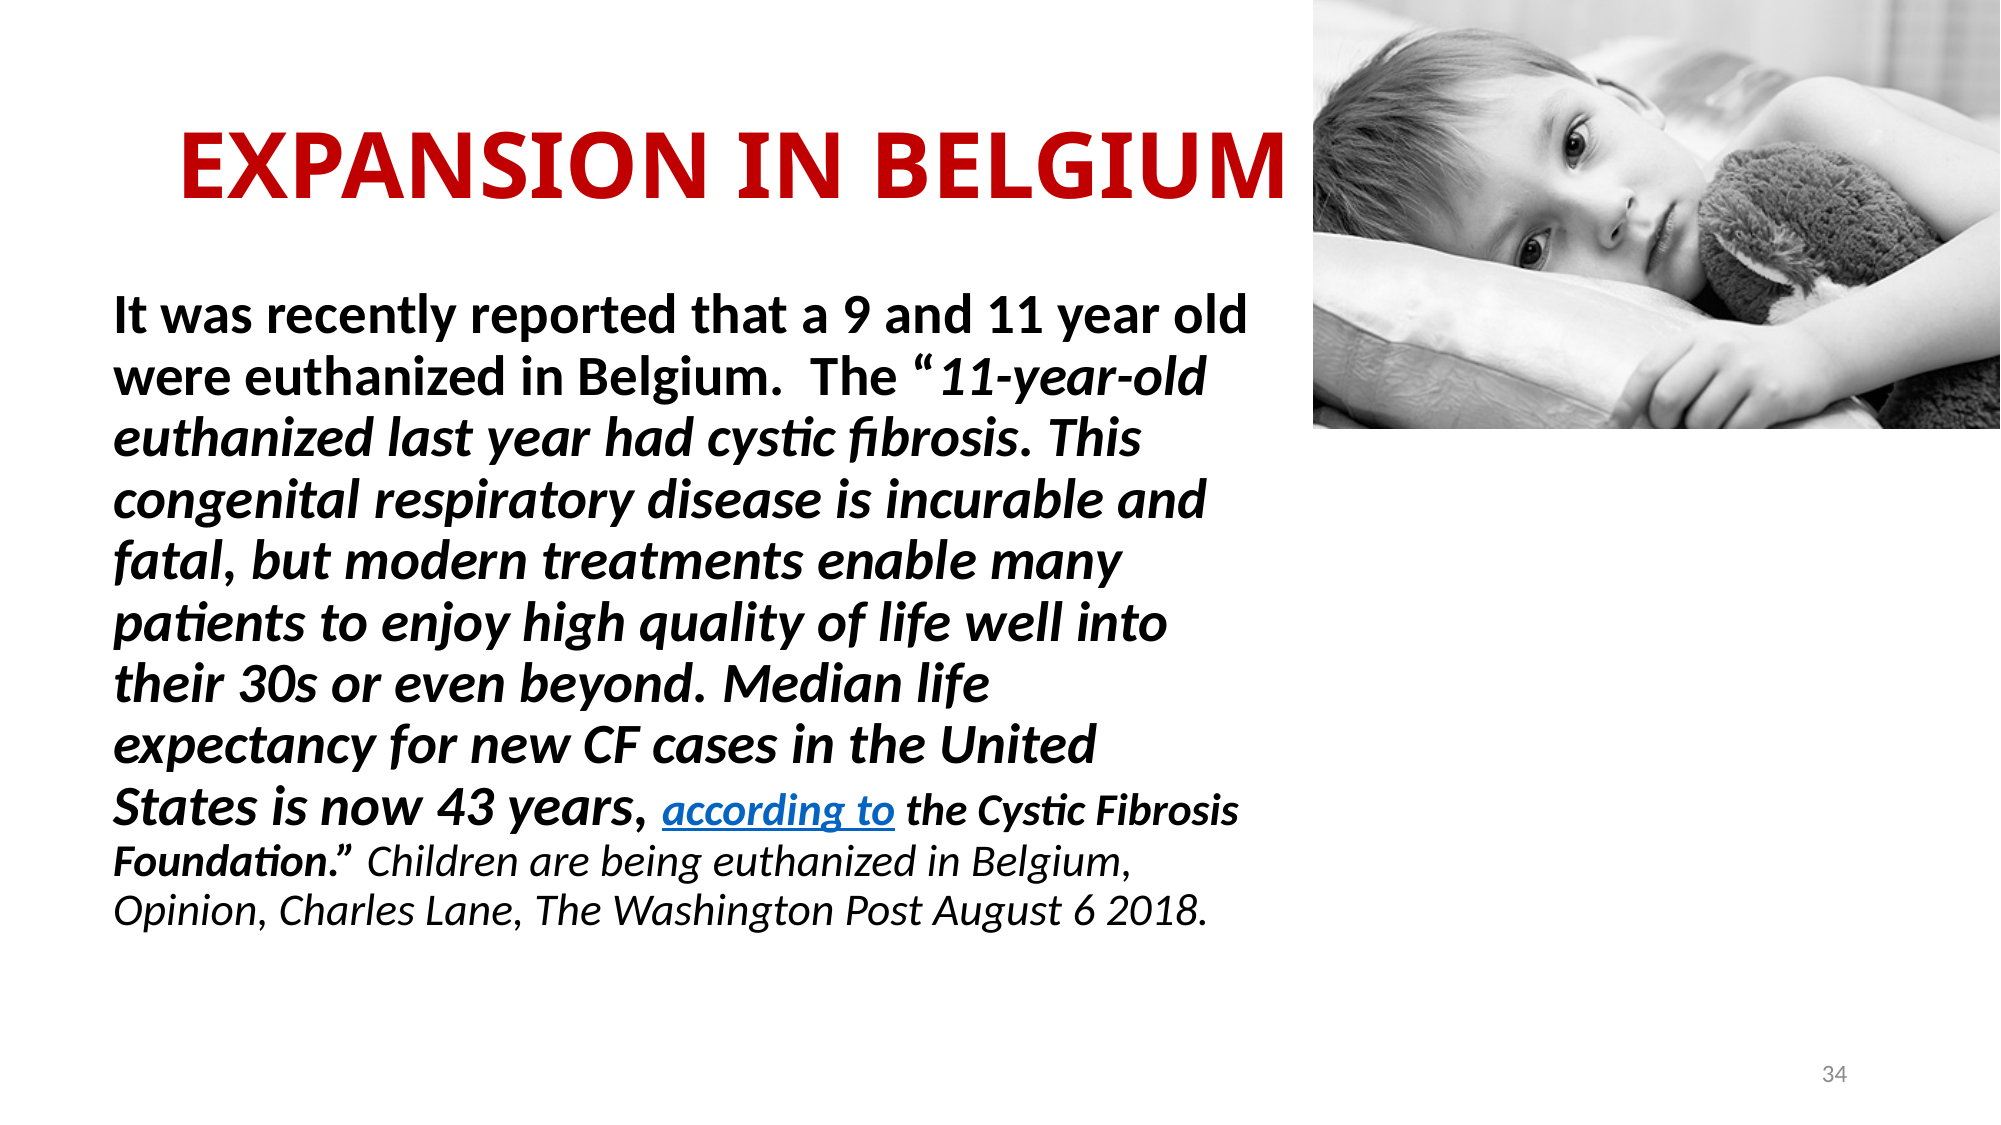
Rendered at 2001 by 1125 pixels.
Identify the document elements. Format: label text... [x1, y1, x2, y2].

list It was recently reported that a 9 and 11 year old were euthanized in Belgium. The “11-year-old euthanized last year had cystic fibrosis. This congenital respiratory disease is incurable and fatal, but modern treatments enable many patients to enjoy high quality of life well into their 30s or even beyond. Median life expectancy for new CF cases in the United States is now 43 years, according to the Cystic Fibrosis Foundation.” Children are being euthanized in Belgium, Opinion, Charles Lane, The Washington Post August 6 2018. [98, 277, 1271, 989]
picture [1313, 0, 2000, 430]
title EXPANSION IN BELGIUM [137, 59, 1313, 278]
slide_number 34 [1412, 1042, 1863, 1103]
